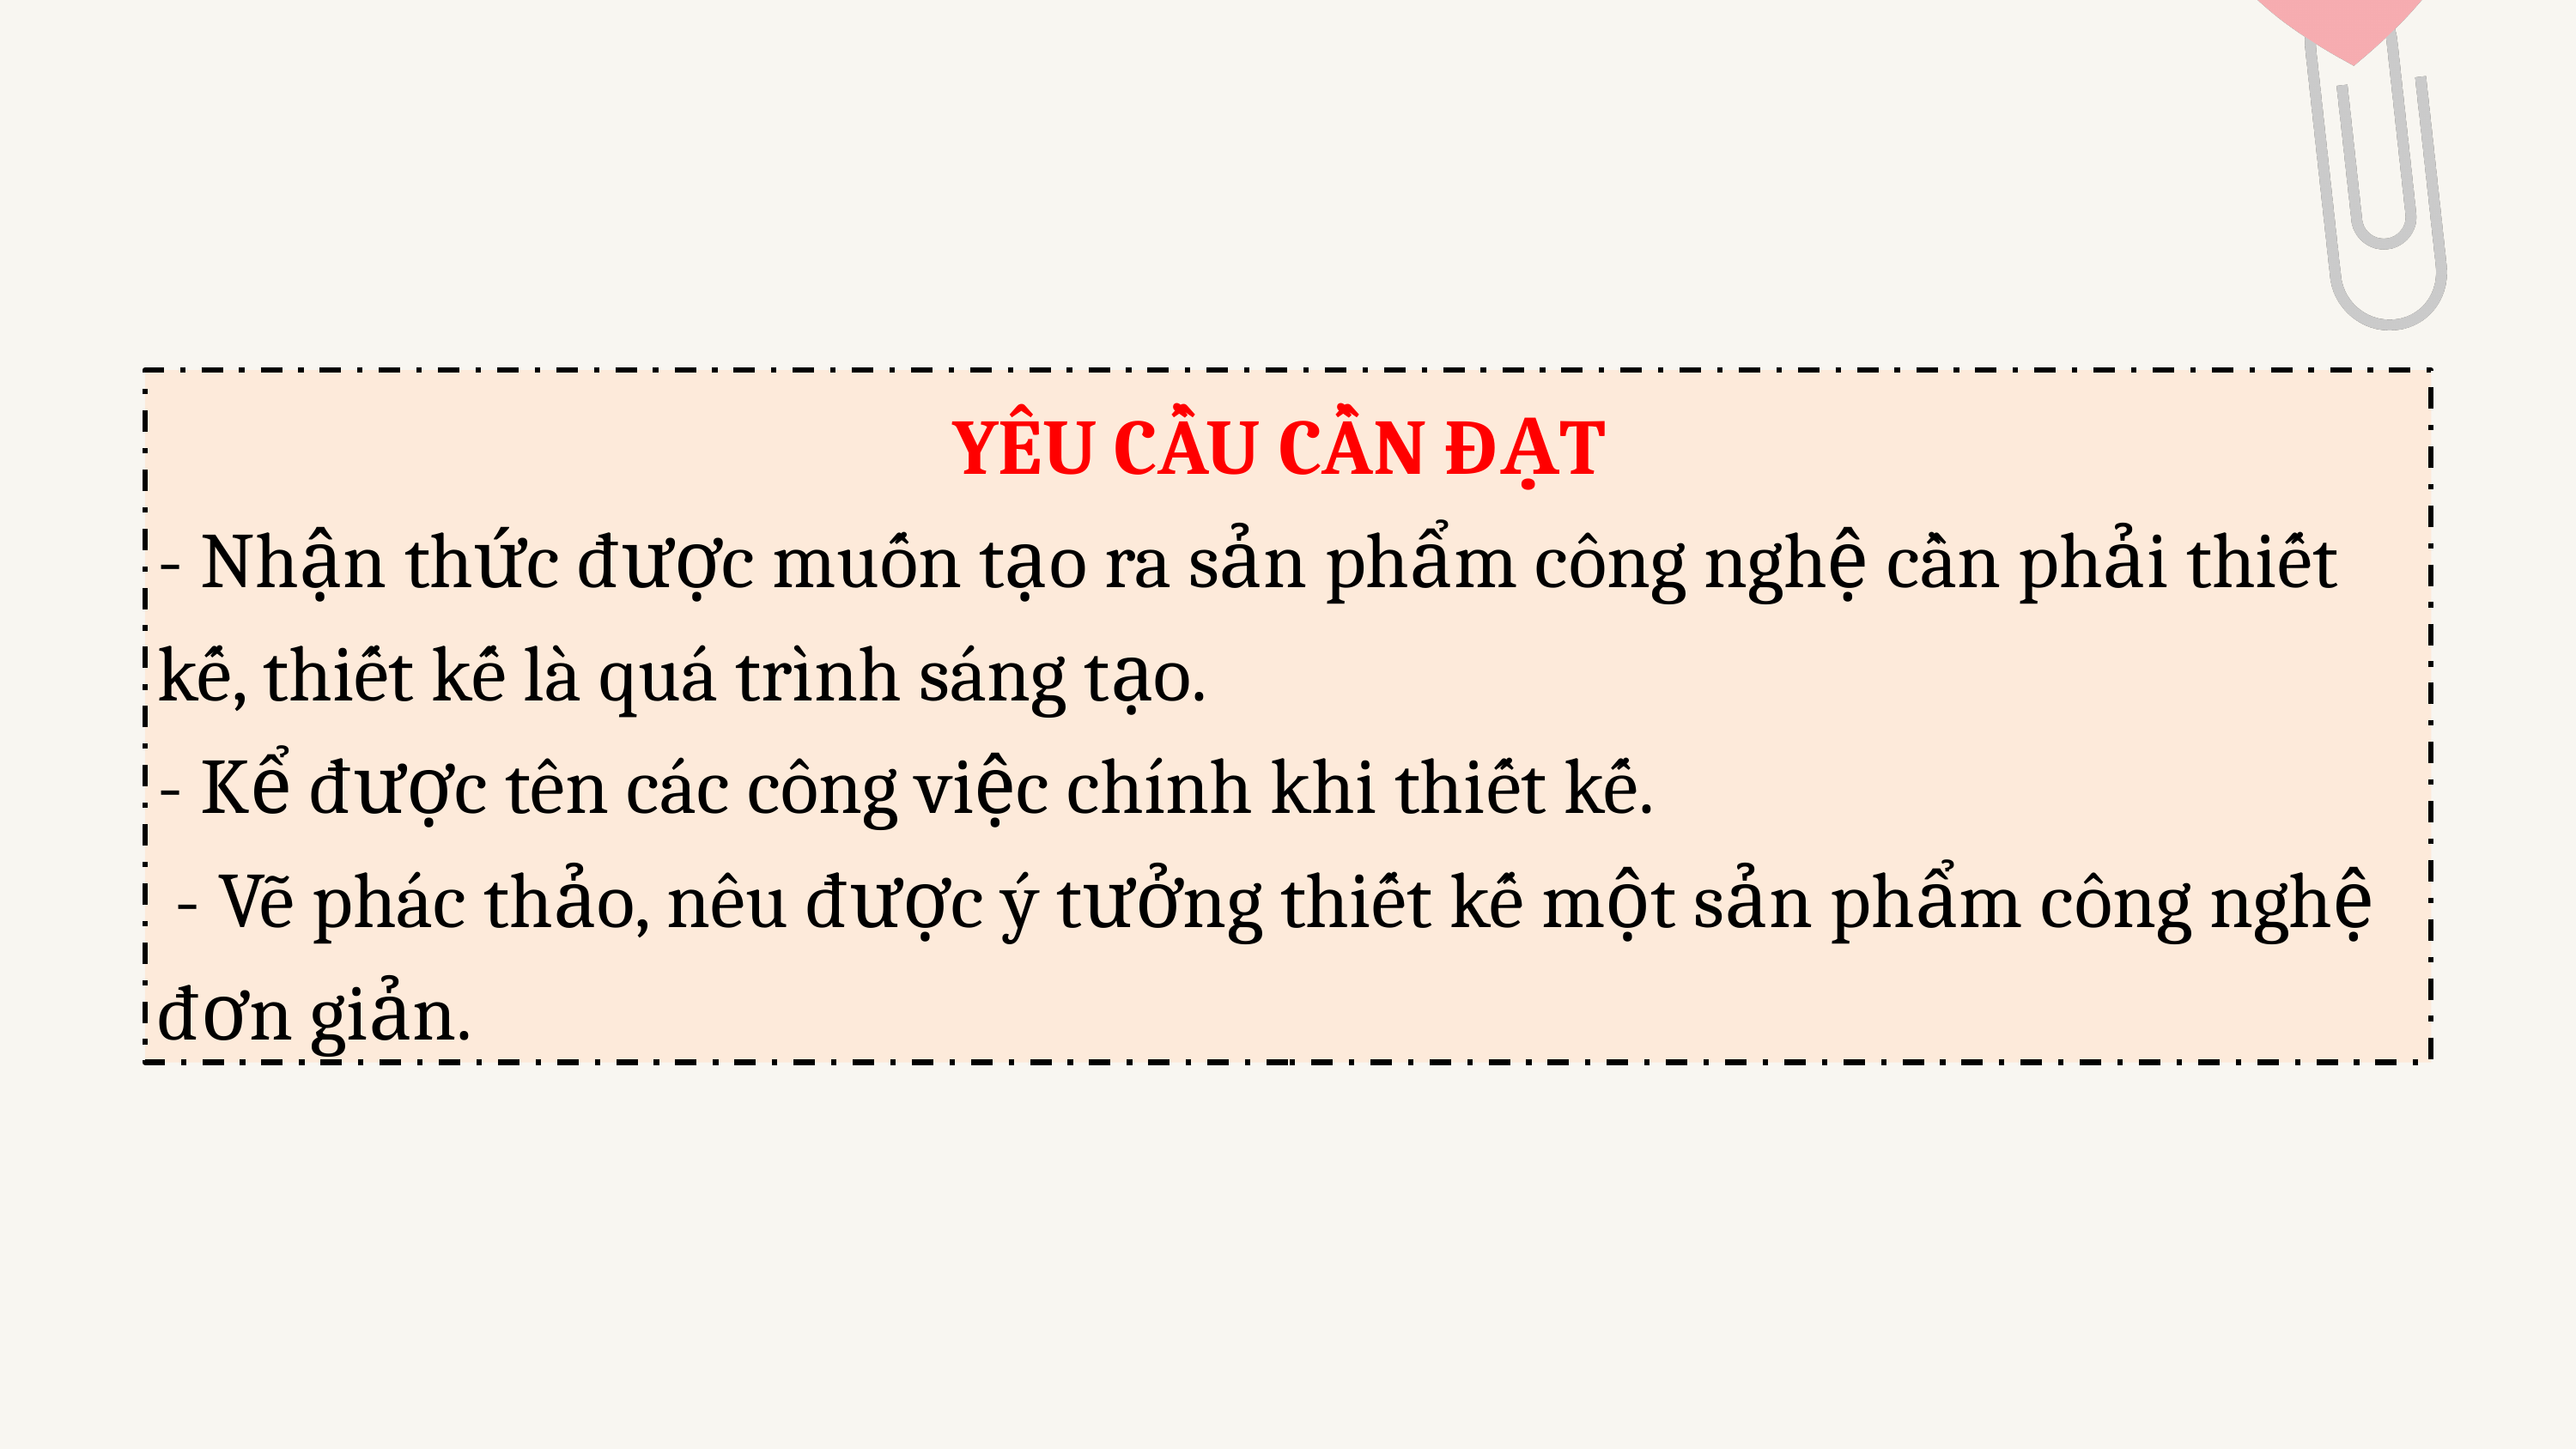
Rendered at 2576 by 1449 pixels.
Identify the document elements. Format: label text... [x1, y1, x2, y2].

text_box YÊU CẦU CẦN ĐẠT - Nhận thức được muốn tạo ra sản phẩm công nghệ cần phải thiết kế, thiết kế là quá trình sáng tạo. - Kể được tên các công việc chính khi thiết kế. - Vẽ phác thảo, nêu được ý tưởng thiết kế một sản phẩm công nghệ đơn giản. [144, 370, 2432, 1063]
text_box [2221, 0, 2458, 330]
